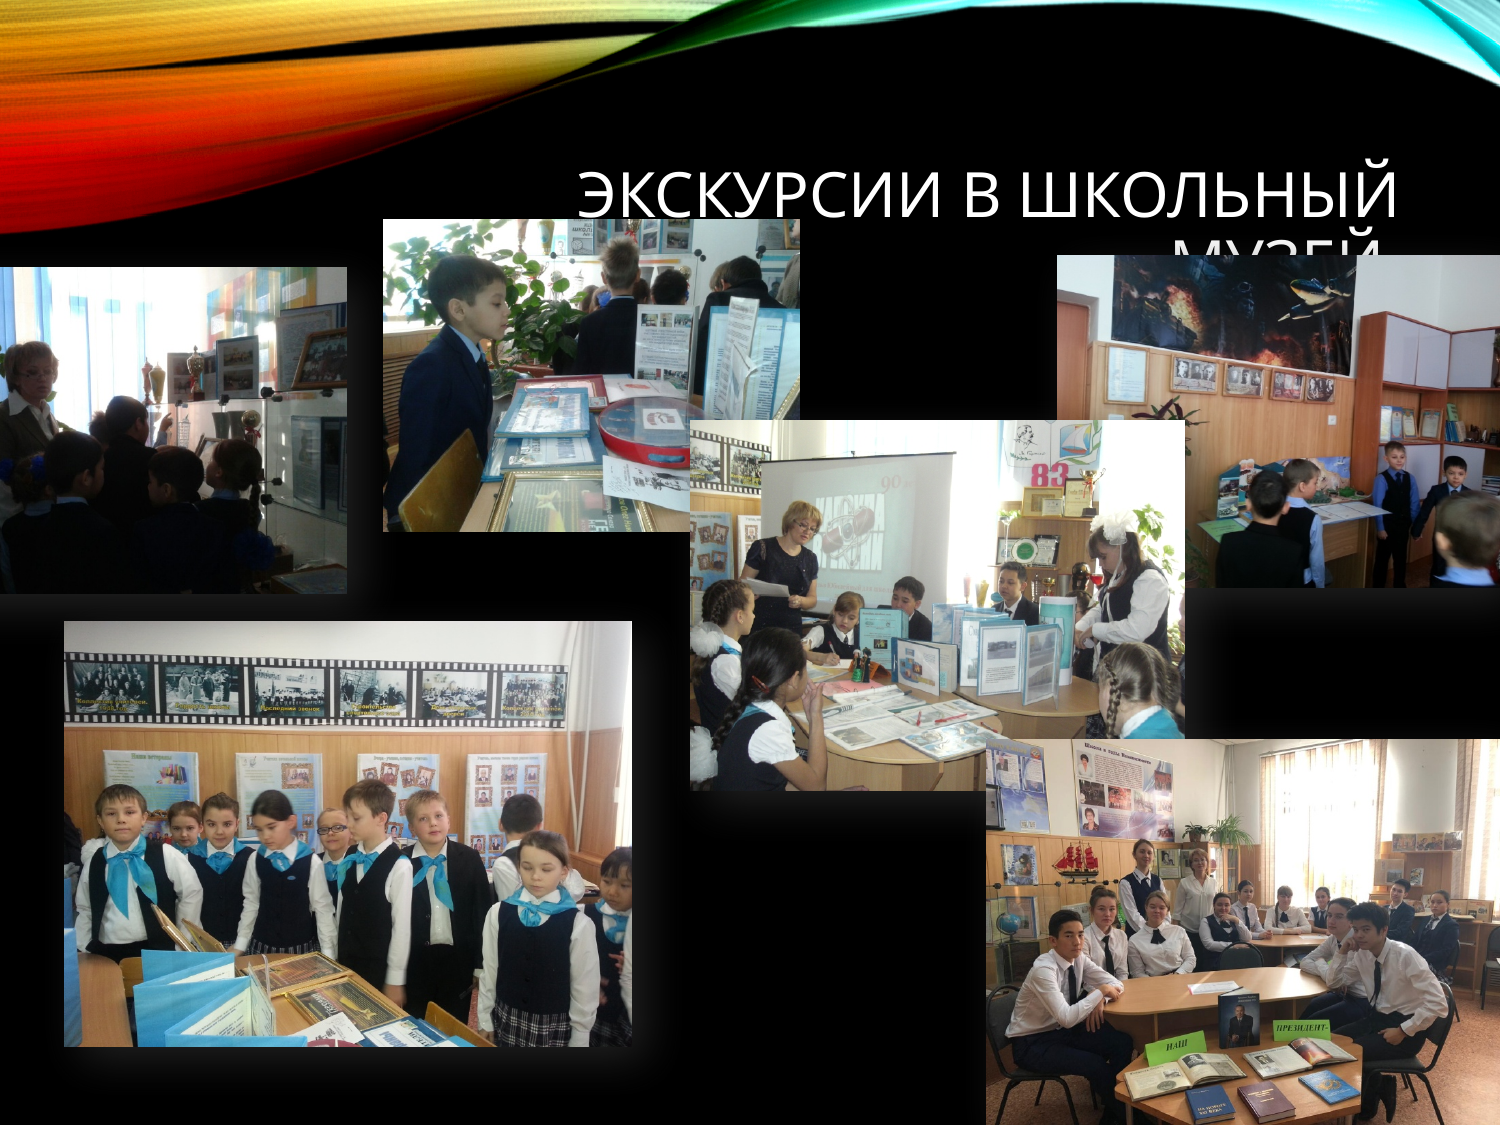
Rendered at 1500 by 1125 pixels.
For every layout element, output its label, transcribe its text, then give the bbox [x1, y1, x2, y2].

title Экскурсии в школьный музей [356, 125, 1416, 338]
picture [0, 0, 1500, 237]
picture [383, 219, 1500, 1125]
picture [0, 266, 347, 594]
picture [64, 621, 633, 1048]
